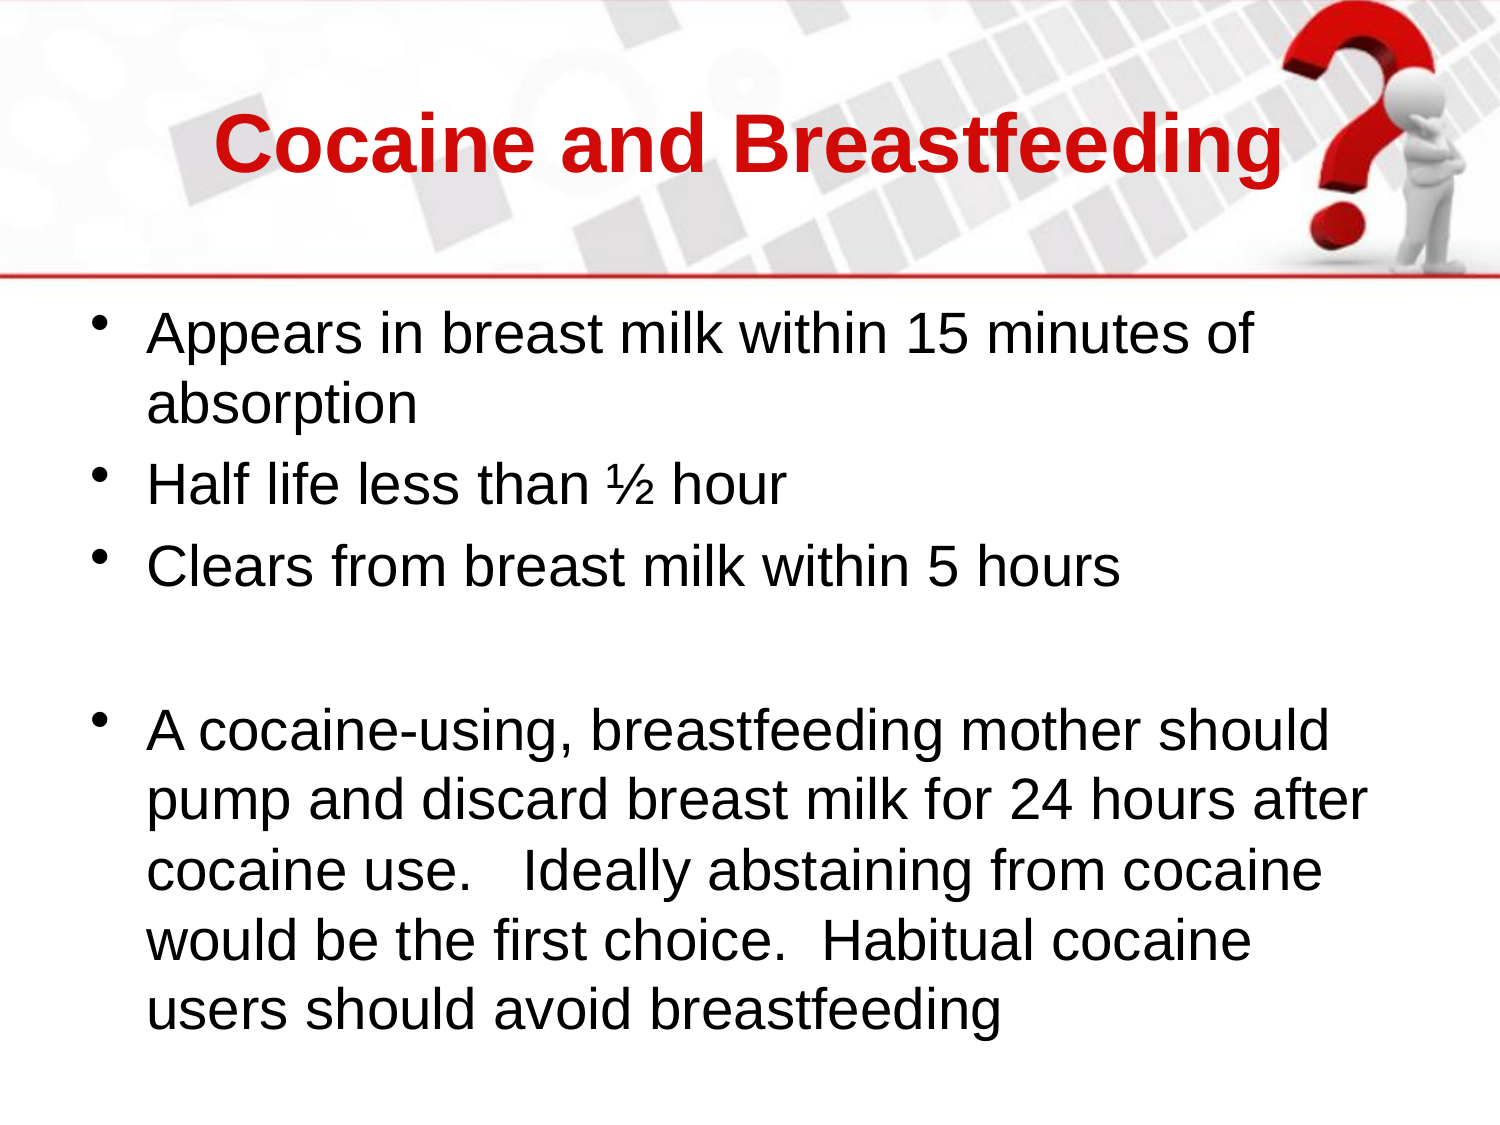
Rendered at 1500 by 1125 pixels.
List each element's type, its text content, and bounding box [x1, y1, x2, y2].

list Appears in breast milk within 15 minutes of absorption Half life less than ½ hour Clears from breast milk within 5 hours A cocaine-using, breastfeeding mother should pump and discard breast milk for 24 hours after cocaine use. Ideally abstaining from cocaine would be the first choice. Habitual cocaine users should avoid breastfeeding [74, 287, 1426, 1006]
title Cocaine and Breastfeeding [74, 44, 1426, 233]
picture [0, 0, 1500, 1125]
